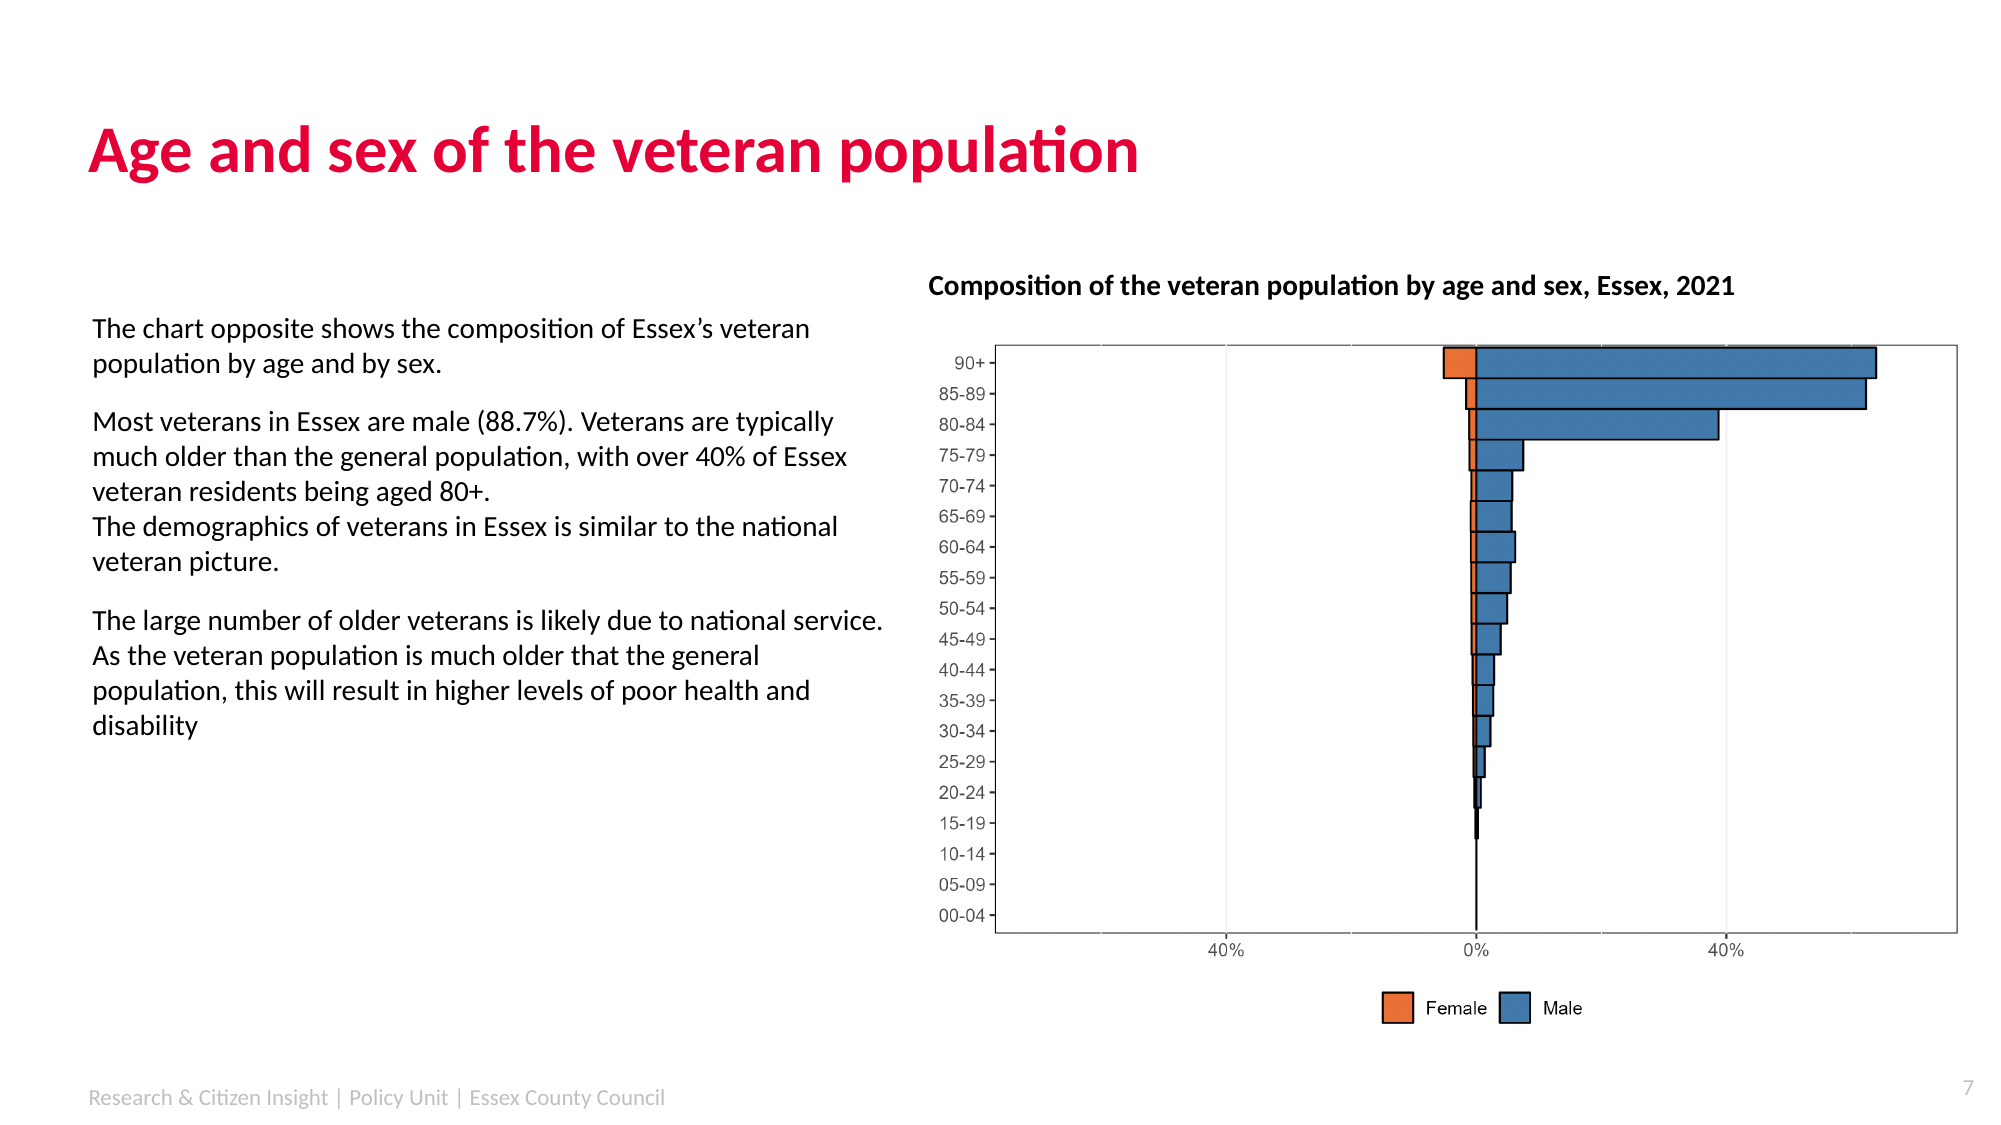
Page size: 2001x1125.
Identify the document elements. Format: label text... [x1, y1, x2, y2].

title Age and sex of the veteran population [88, 106, 1920, 209]
text_box Research & Citizen Insight | Policy Unit | Essex County Council [88, 1082, 949, 1102]
text_box 7 [1365, 1072, 1975, 1092]
picture [928, 262, 1968, 1045]
text_box The chart opposite shows the composition of Essex’s veteran population by age and by sex. Most veterans in Essex are male (88.7%). Veterans are typically much older than the general population, with over 40% of Essex veteran residents being aged 80+. The demographics of veterans in Essex is similar to the national veteran picture. The large number of older veterans is likely due to national service. As the veteran population is much older that the general population, this will result in higher levels of poor health and disability [92, 309, 896, 1082]
